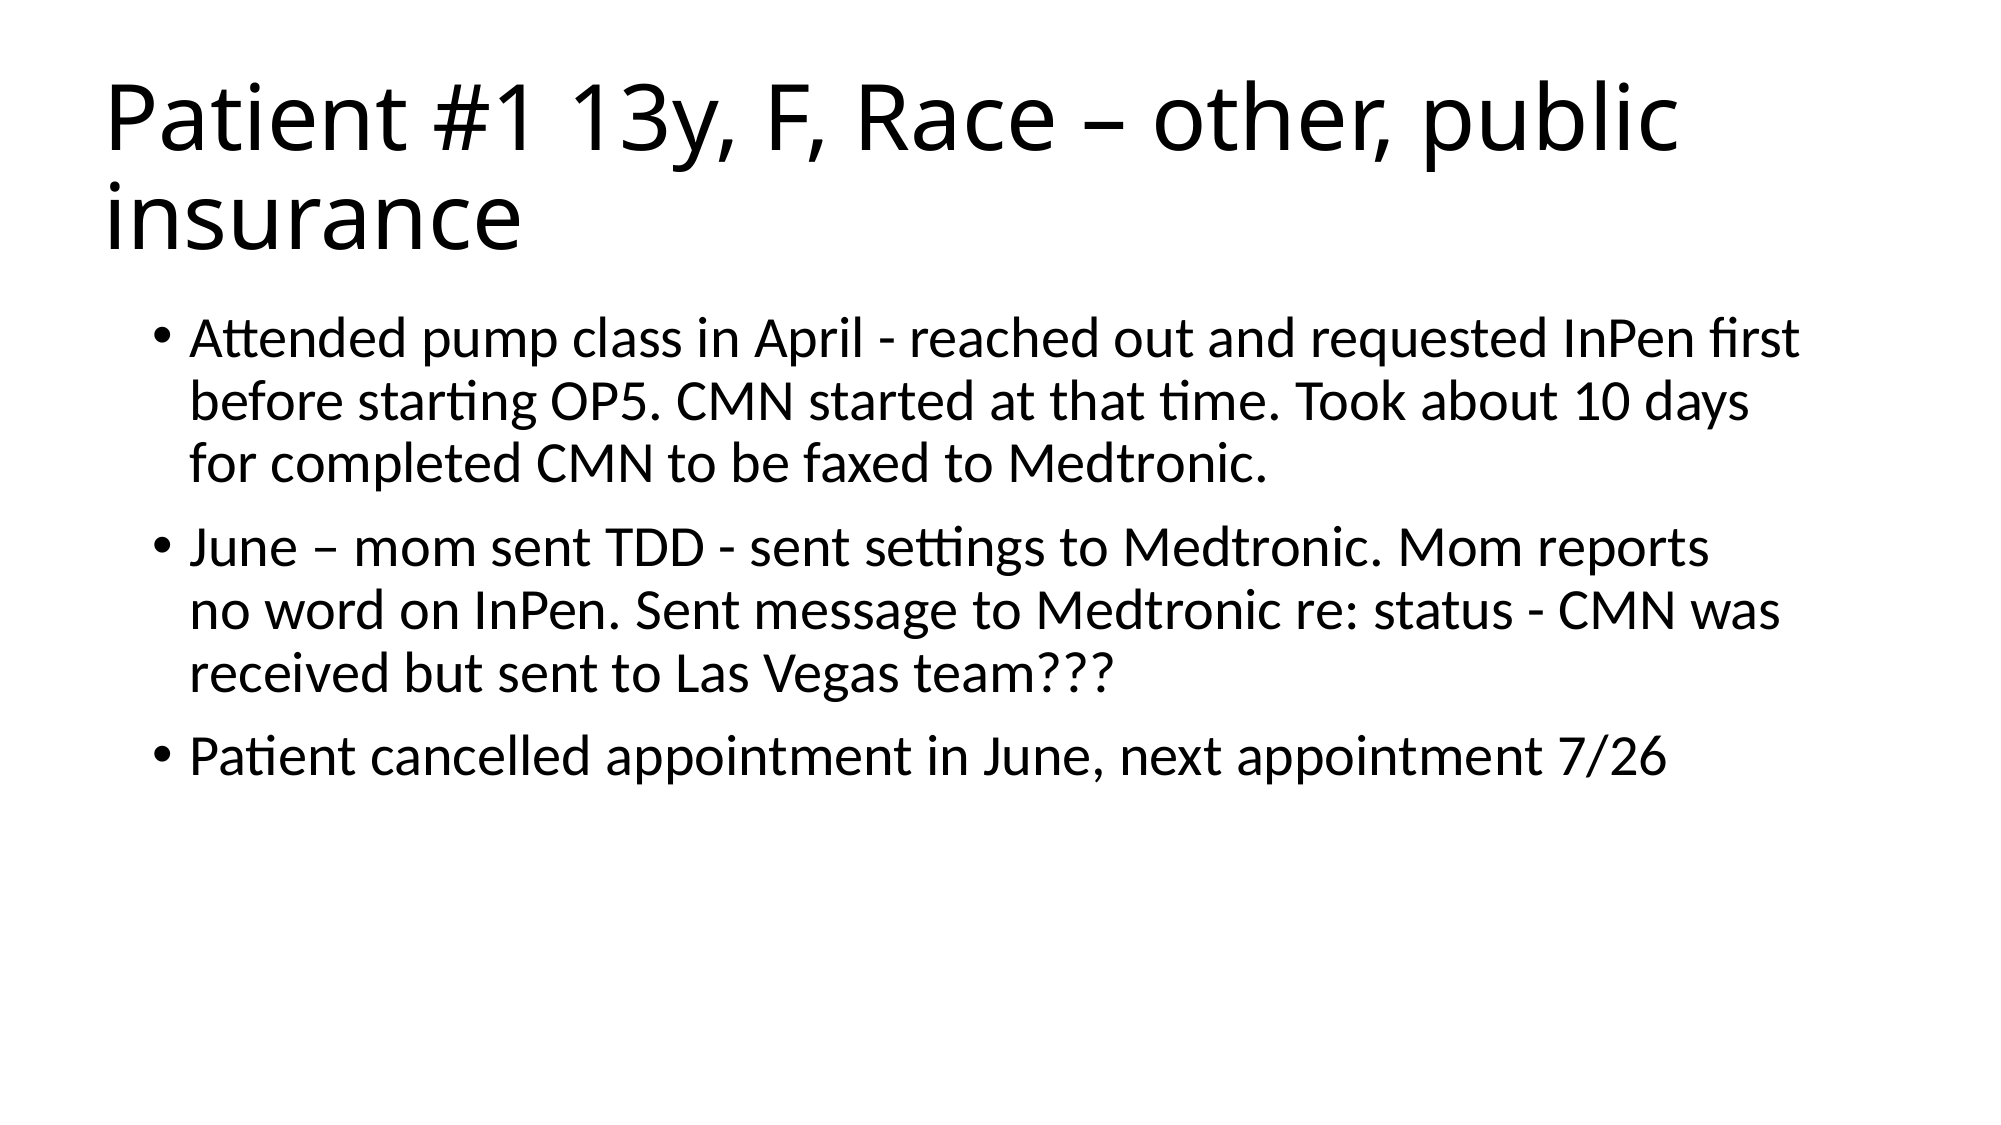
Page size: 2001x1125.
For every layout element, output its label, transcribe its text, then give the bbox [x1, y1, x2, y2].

title Patient #1 13y, F, Race – other, public insurance [88, 59, 1910, 281]
list Attended pump class in April - reached out and requested InPen first before starting OP5. CMN started at that time. Took about 10 days for completed CMN to be faxed to Medtronic. June – mom sent TDD - sent settings to Medtronic. Mom reports no word on InPen. Sent message to Medtronic re: status - CMN was received but sent to Las Vegas team??? Patient cancelled appointment in June, next appointment 7/26 [137, 299, 1863, 1014]
